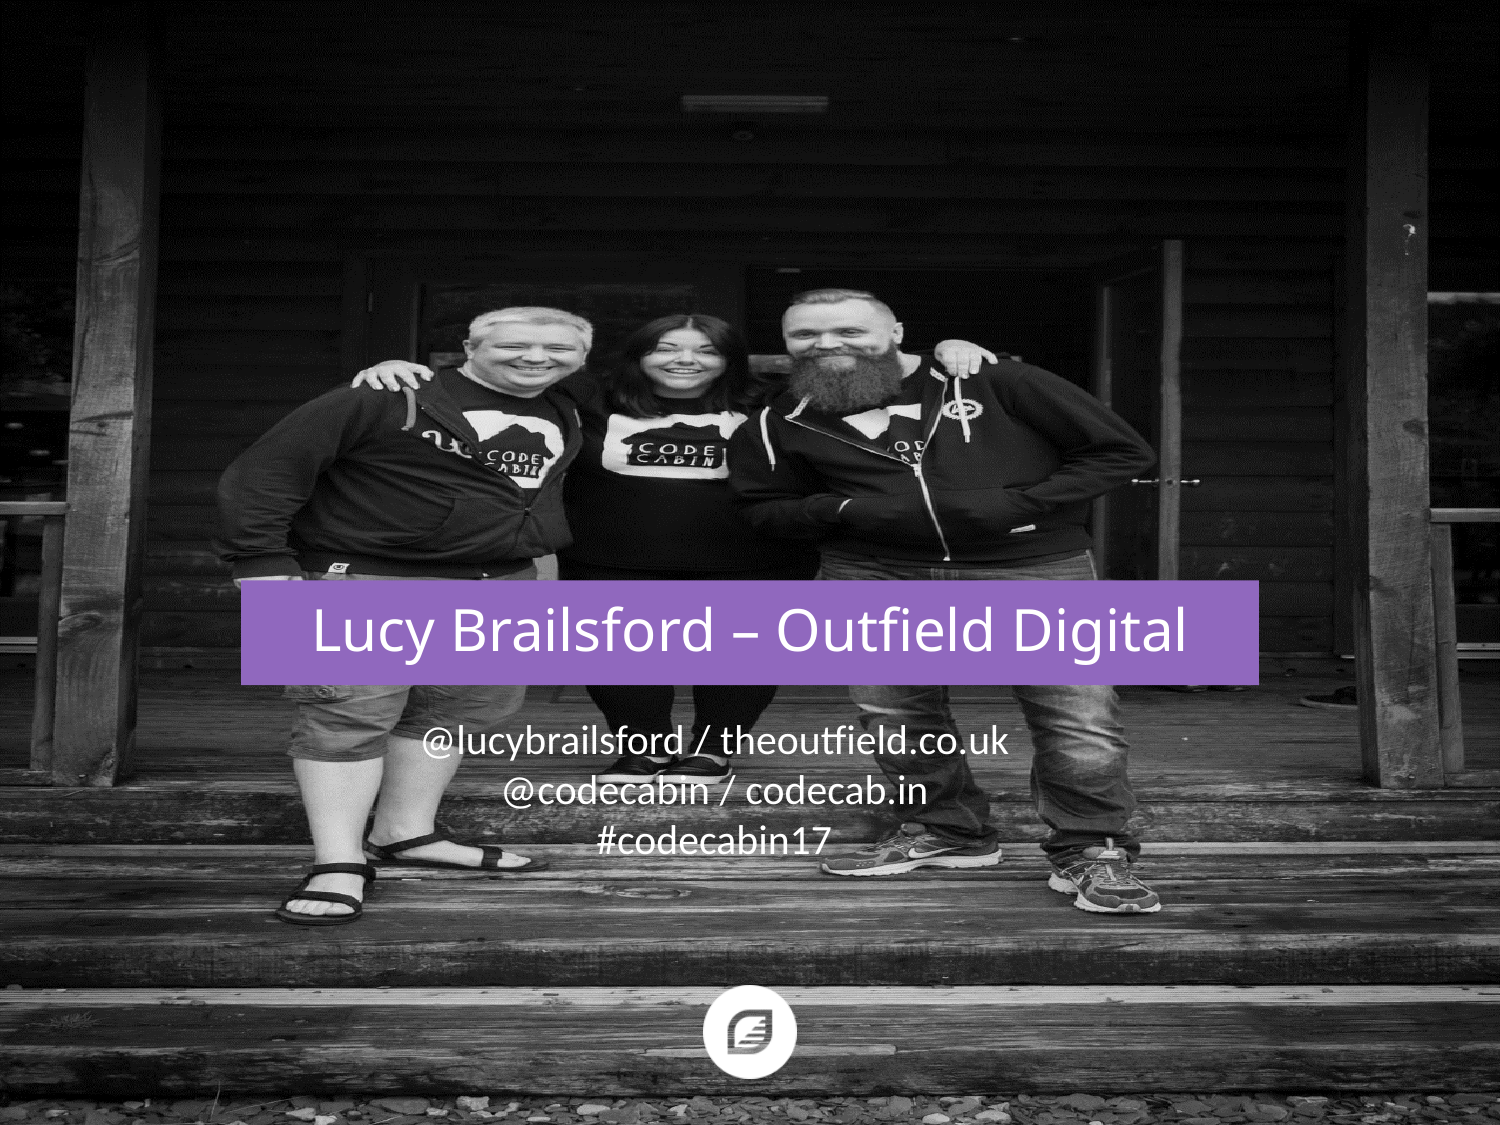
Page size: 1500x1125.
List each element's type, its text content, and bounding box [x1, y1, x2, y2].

text_box Lucy Brailsford – Outfield Digital [241, 580, 1259, 686]
text_box @lucybrailsford / theoutfield.co.uk @codecabin / codecab.in #codecabin17 [404, 705, 1025, 871]
picture [0, 0, 1500, 1125]
